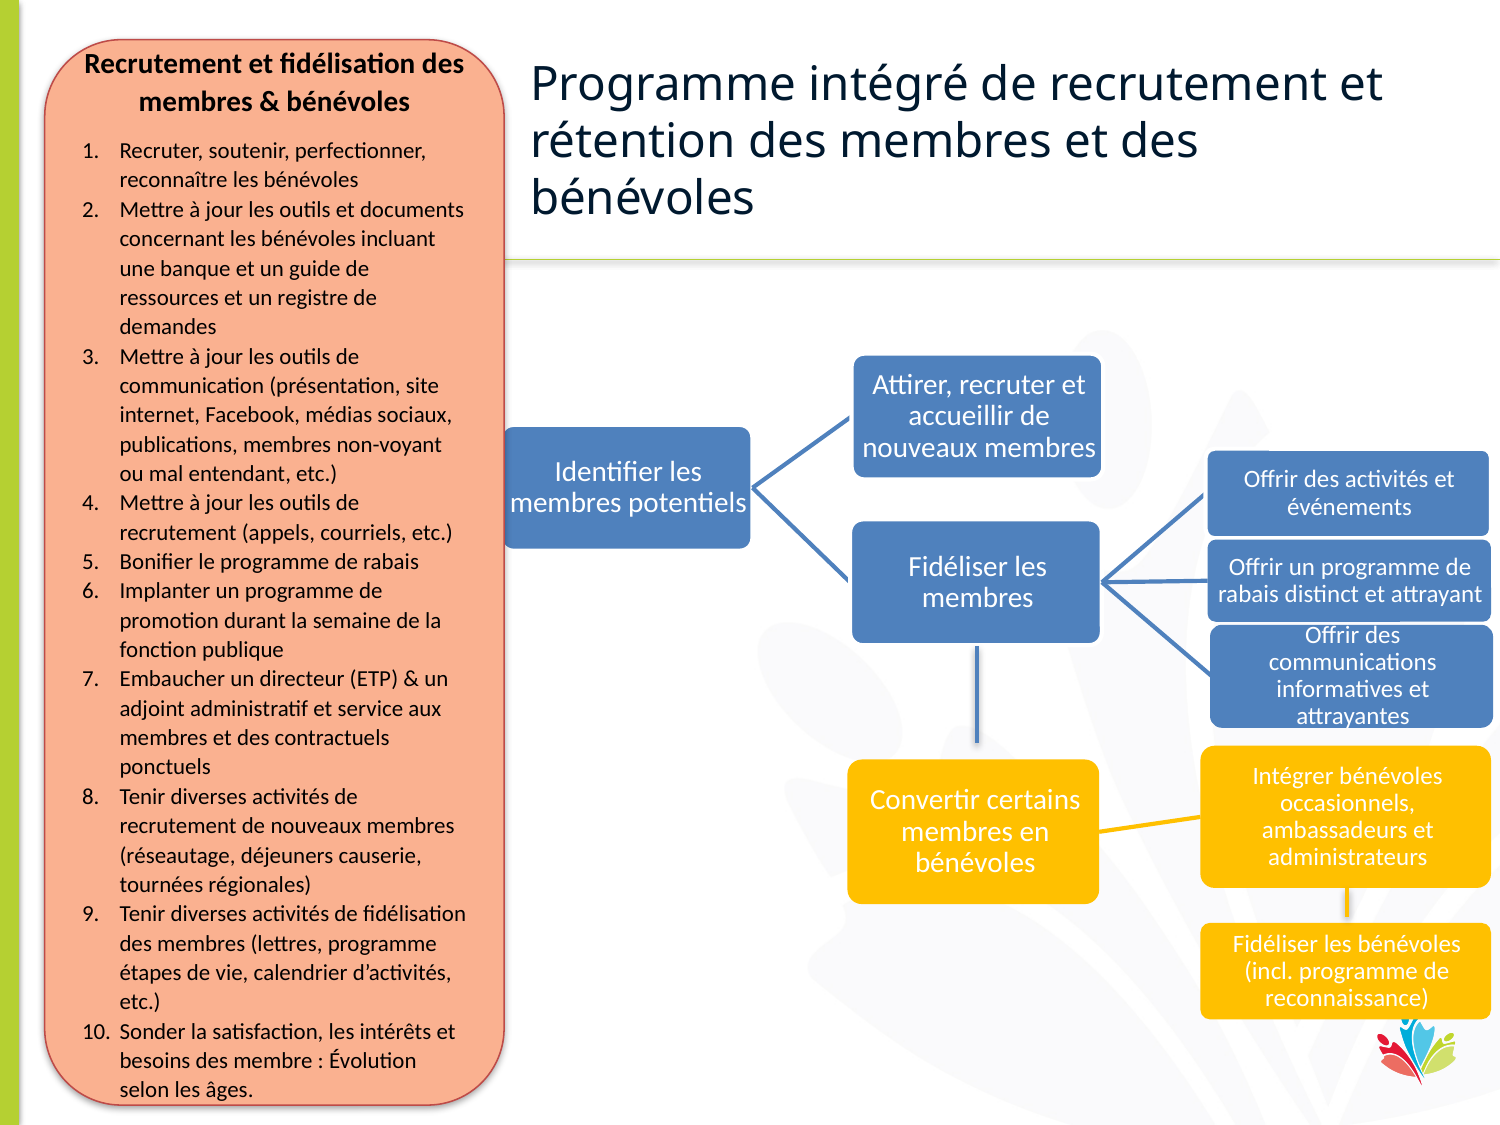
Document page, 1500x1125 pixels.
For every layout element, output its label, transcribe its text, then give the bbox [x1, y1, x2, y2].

picture [19, 0, 1500, 1125]
title Programme intégré de recrutement et rétention des membres et des bénévoles [514, 45, 1440, 230]
text_box Recrutement et fidélisation des membres & bénévoles Recruter, soutenir, perfectionner, reconnaître les bénévoles Mettre à jour les outils et documents concernant les bénévoles incluant une banque et un guide de ressources et un registre de demandes Mettre à jour les outils de communication (présentation, site internet, Facebook, médias sociaux, publications, membres non-voyant ou mal entendant, etc.) Mettre à jour les outils de recrutement (appels, courriels, etc.) Bonifier le programme de rabais Implanter un programme de promotion durant la semaine de la fonction publique Embaucher un directeur (ETP) & un adjoint administratif et service aux membres et des contractuels ponctuels Tenir diverses activités de recrutement de nouveaux membres (réseautage, déjeuners causerie, tournées régionales) Tenir diverses activités de fidélisation des membres (lettres, programme étapes de vie, calendrier d’activités, etc.) Sonder la satisfaction, les intérêts et besoins des membre : Évolution selon les âges. [43, 38, 505, 1106]
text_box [500, 232, 1492, 1020]
